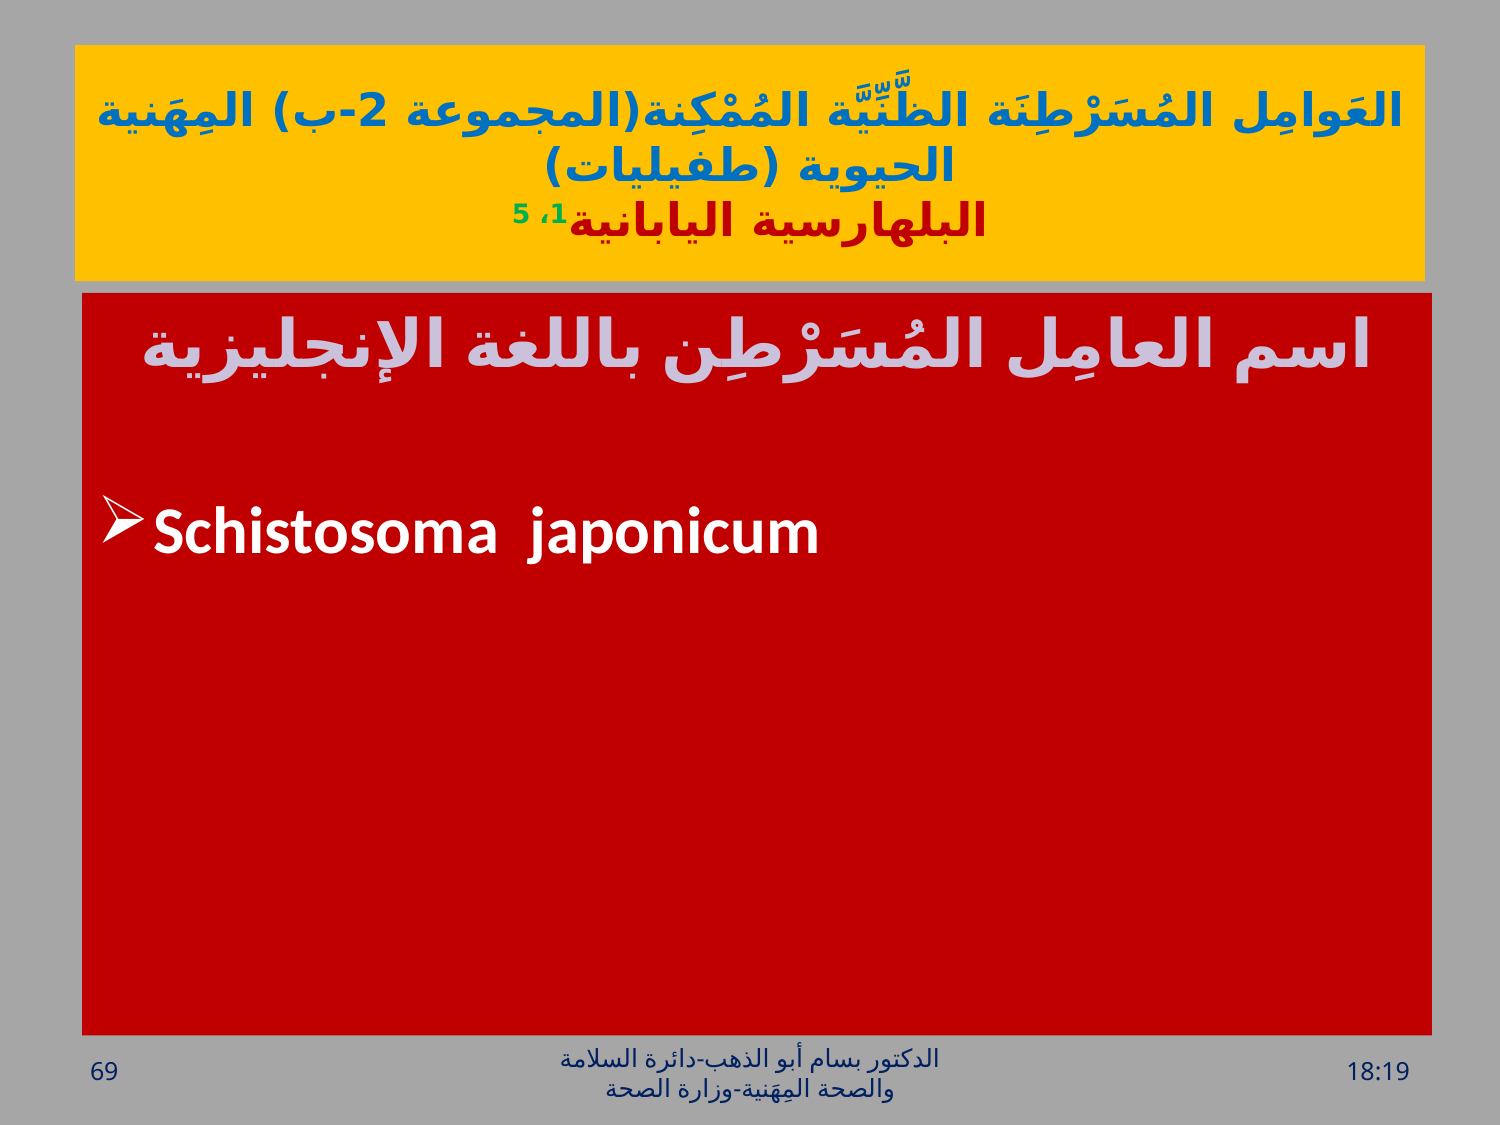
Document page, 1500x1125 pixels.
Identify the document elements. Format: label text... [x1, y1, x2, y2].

slide_number الأحد، 26 حزيران، 2016 [1074, 1042, 1425, 1103]
slide_number 69 [75, 1042, 425, 1103]
title العَوامِل المُسَرْطِنَة الظَّنِّيَّة المُمْكِنة(المجموعة 2-ب) المِهَنية الحيوية (طفيليات) البلهارسية اليابانية1، 5 [75, 45, 1425, 282]
list اسم العامِل المُسَرْطِن باللغة الإنجليزية Schistosoma japonicum [82, 292, 1432, 1036]
footer الدكتور بسام أبو الذهب-دائرة السلامة والصحة المِهَنية-وزارة الصحة [512, 1042, 988, 1103]
